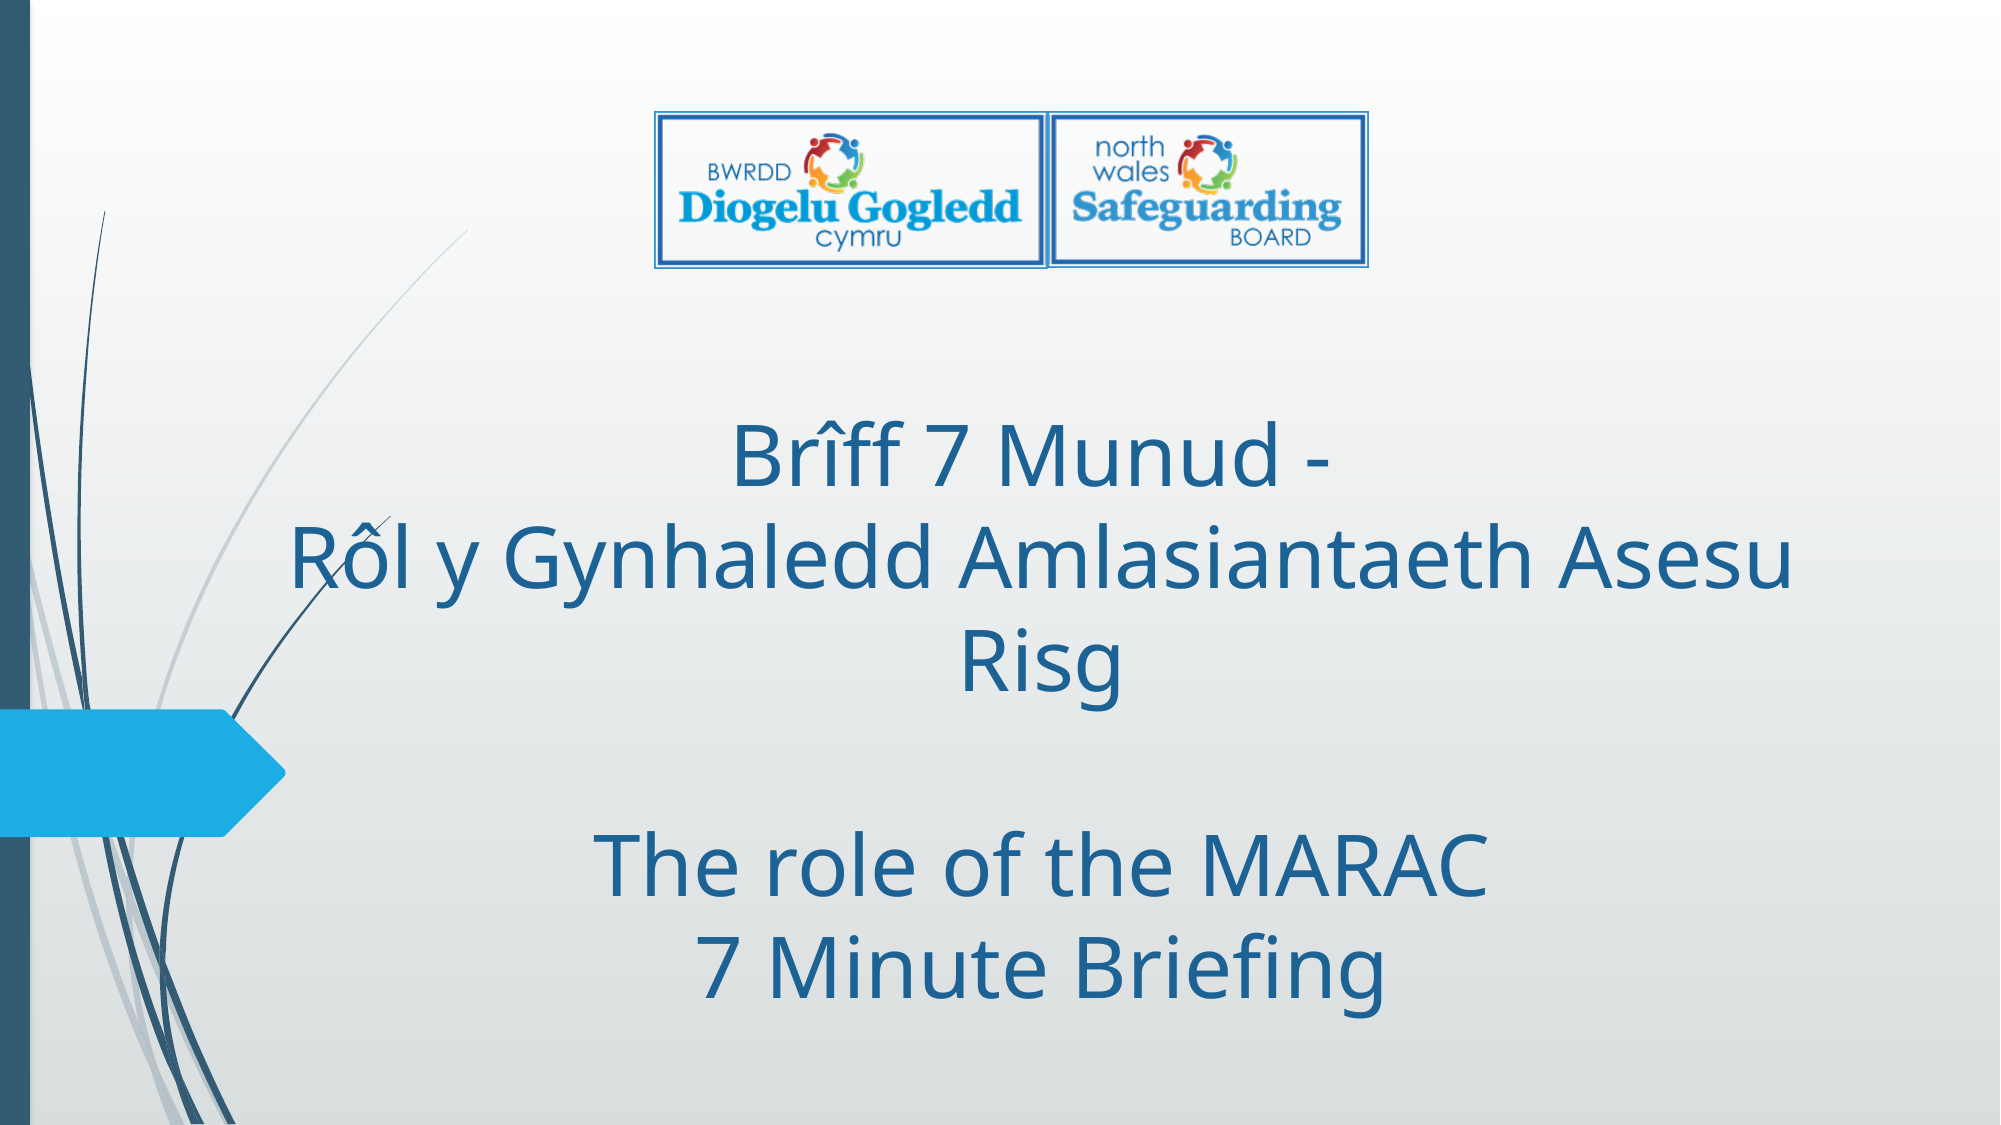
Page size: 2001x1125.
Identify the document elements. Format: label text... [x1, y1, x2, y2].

picture [654, 110, 1369, 269]
title Brîff 7 Munud - Rôl y Gynhaledd Amlasiantaeth Asesu Risg The role of the MARAC 7 Minute Briefing [267, 284, 1818, 1024]
